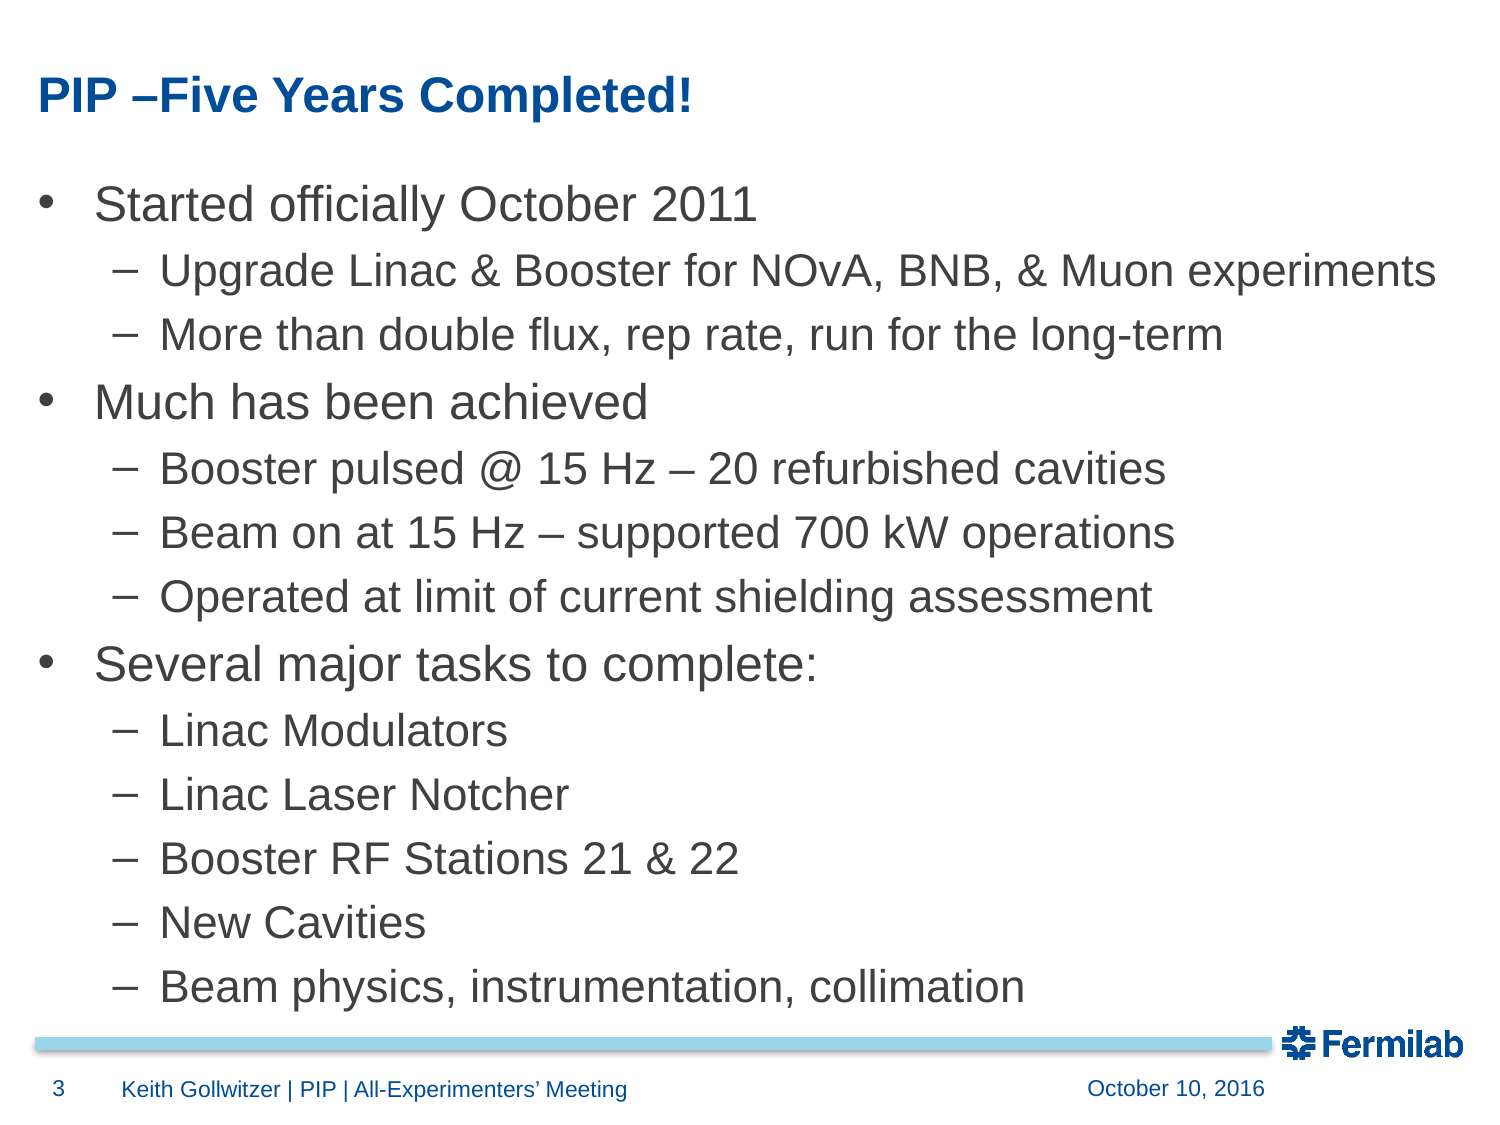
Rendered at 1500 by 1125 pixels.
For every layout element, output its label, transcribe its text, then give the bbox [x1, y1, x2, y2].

title PIP –Five Years Completed! [37, 17, 1463, 123]
picture [1282, 1026, 1463, 1060]
list Started officially October 2011 Upgrade Linac & Booster for NOvA, BNB, & Muon experiments More than double flux, rep rate, run for the long-term Much has been achieved Booster pulsed @ 15 Hz – 20 refurbished cavities Beam on at 15 Hz – supported 700 kW operations Operated at limit of current shielding assessment Several major tasks to complete: Linac Modulators Linac Laser Notcher Booster RF Stations 21 & 22 New Cavities Beam physics, instrumentation, collimation [37, 171, 1461, 1019]
